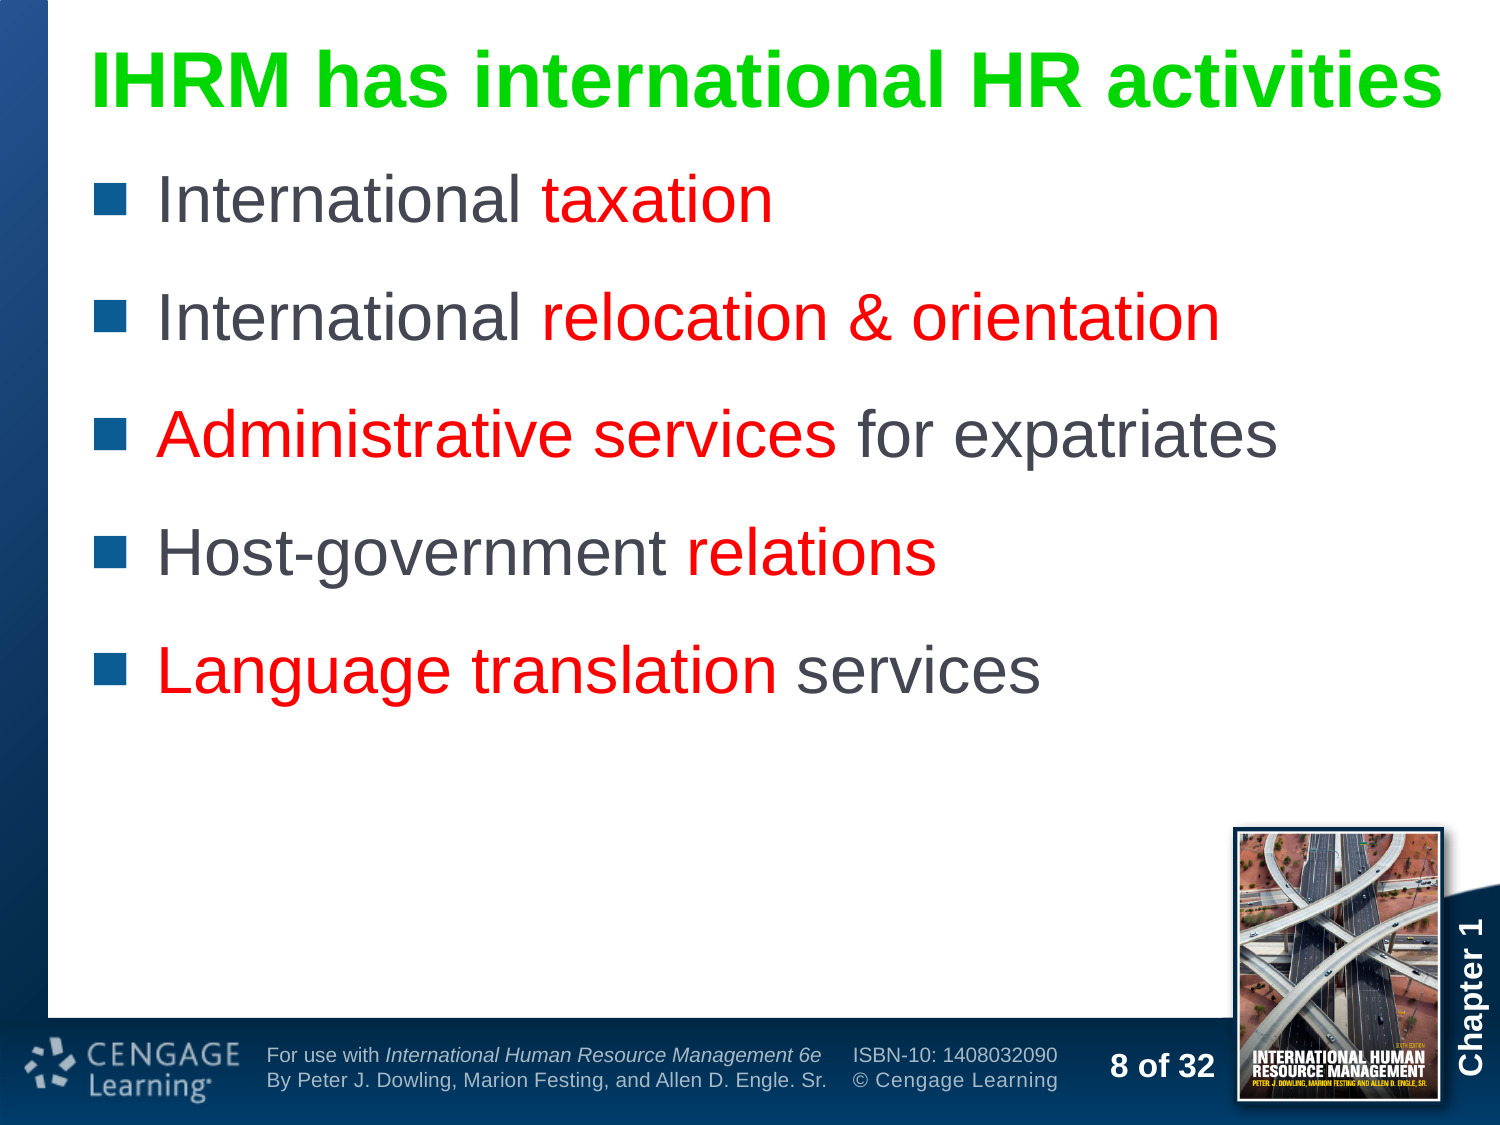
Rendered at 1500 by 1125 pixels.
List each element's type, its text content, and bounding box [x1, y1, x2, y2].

title IHRM has international HR activities [75, 1, 1500, 149]
list International taxation International relocation & orientation Administrative services for expatriates Host-government relations Language translation services [75, 149, 1481, 976]
picture [0, 883, 1500, 1125]
